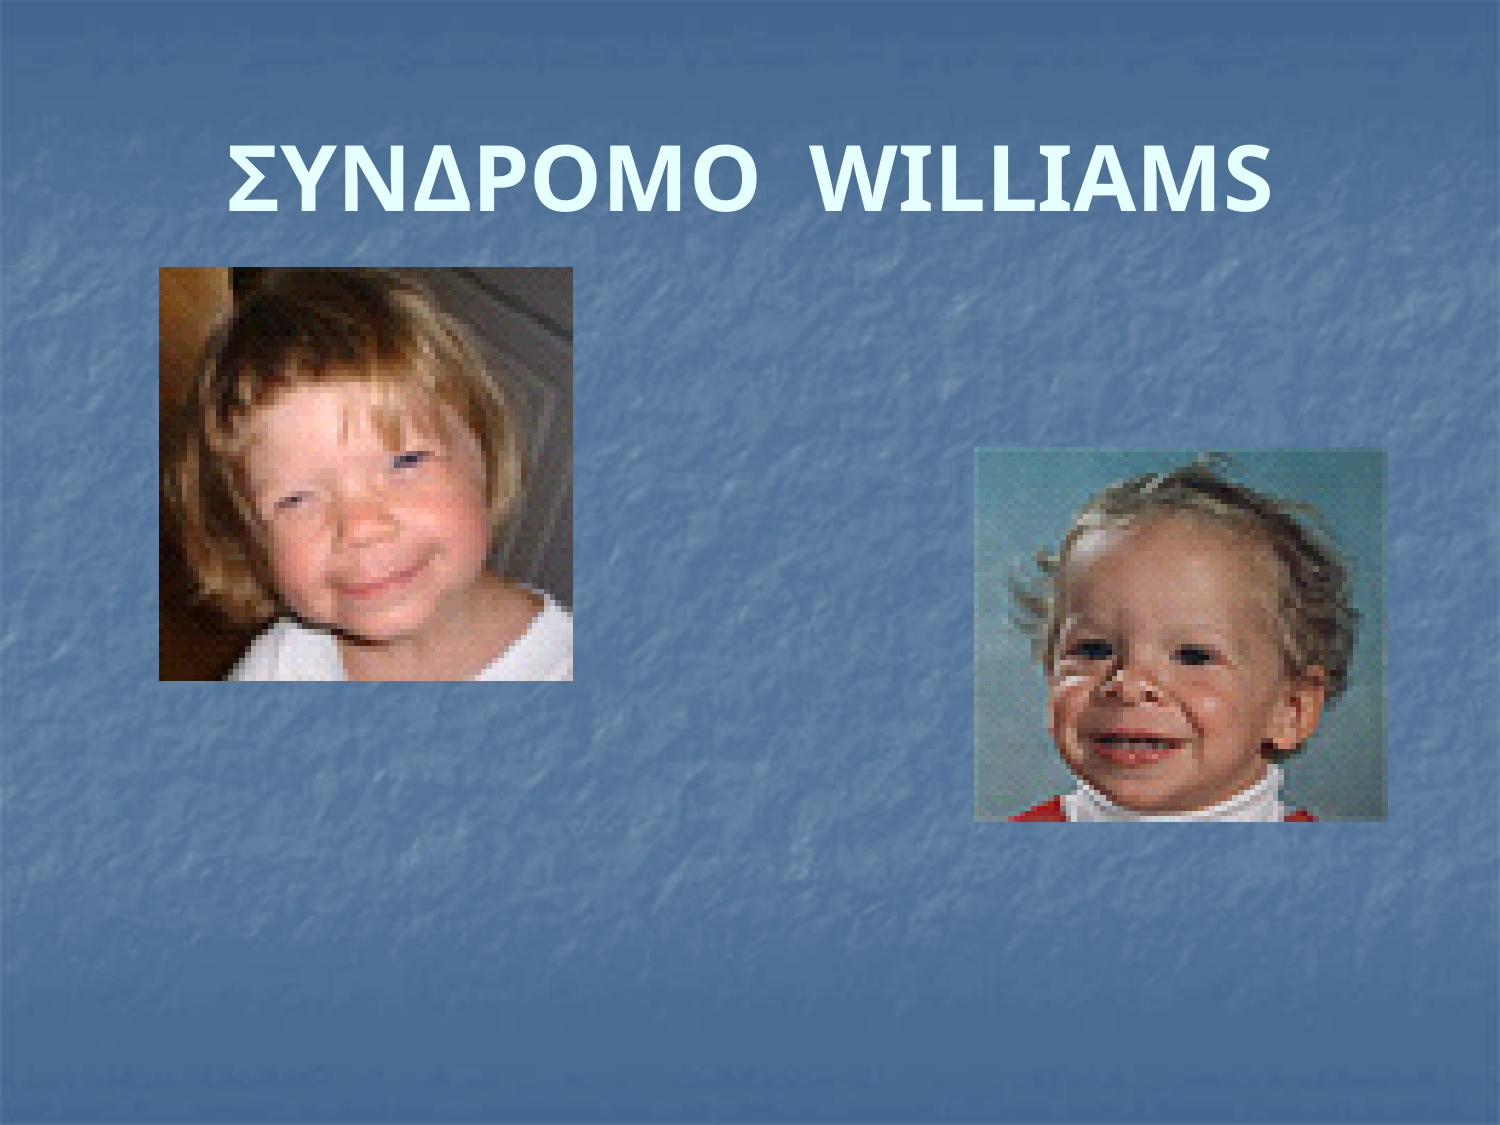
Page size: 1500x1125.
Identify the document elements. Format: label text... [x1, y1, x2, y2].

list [974, 446, 1391, 825]
picture [159, 266, 576, 683]
title ΣΥΝΔΡΟΜΟ WILLIAMS [74, 62, 1426, 288]
